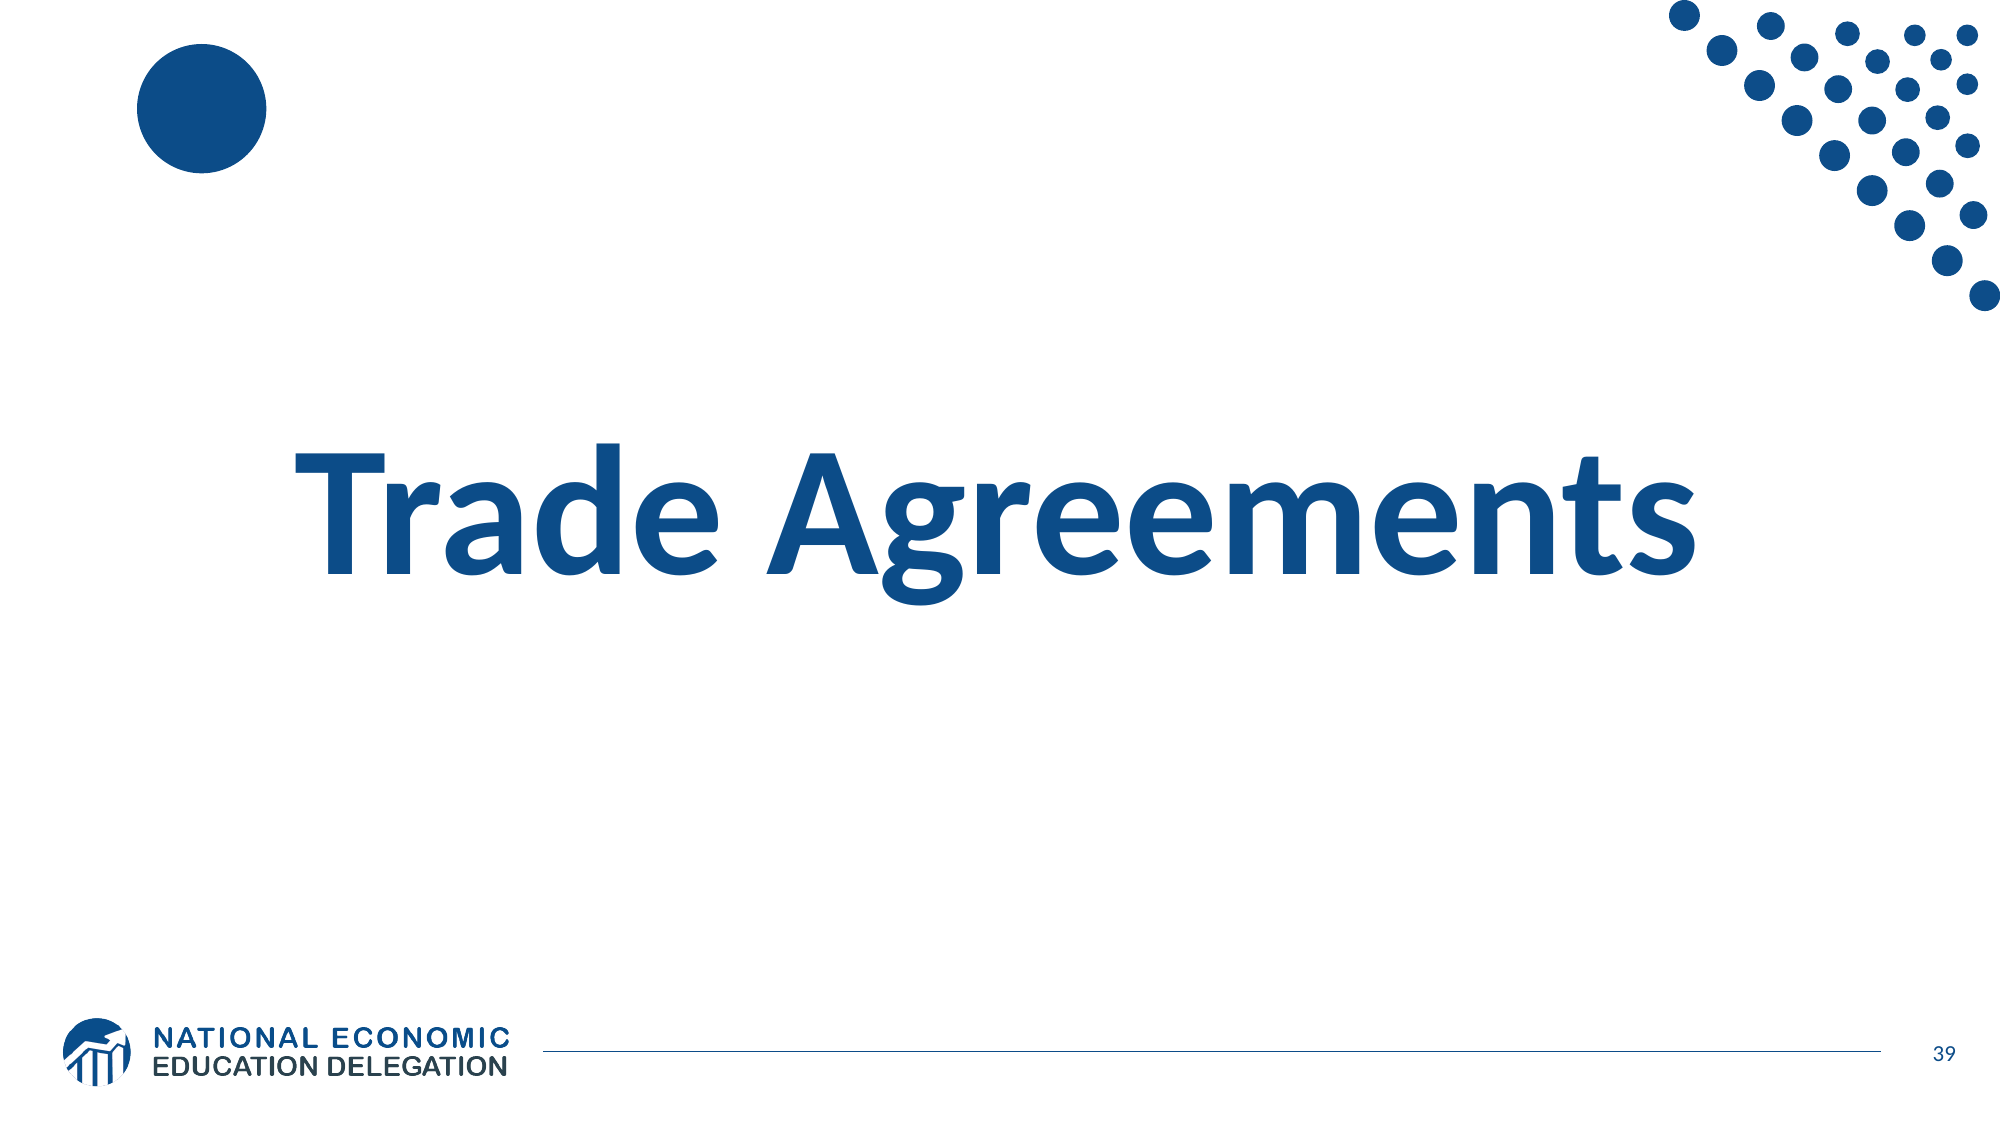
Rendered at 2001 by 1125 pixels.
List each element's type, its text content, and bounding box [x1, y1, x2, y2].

slide_number 39 [1521, 1022, 1972, 1082]
title Trade Agreements [135, 405, 1861, 623]
picture [55, 1013, 520, 1091]
